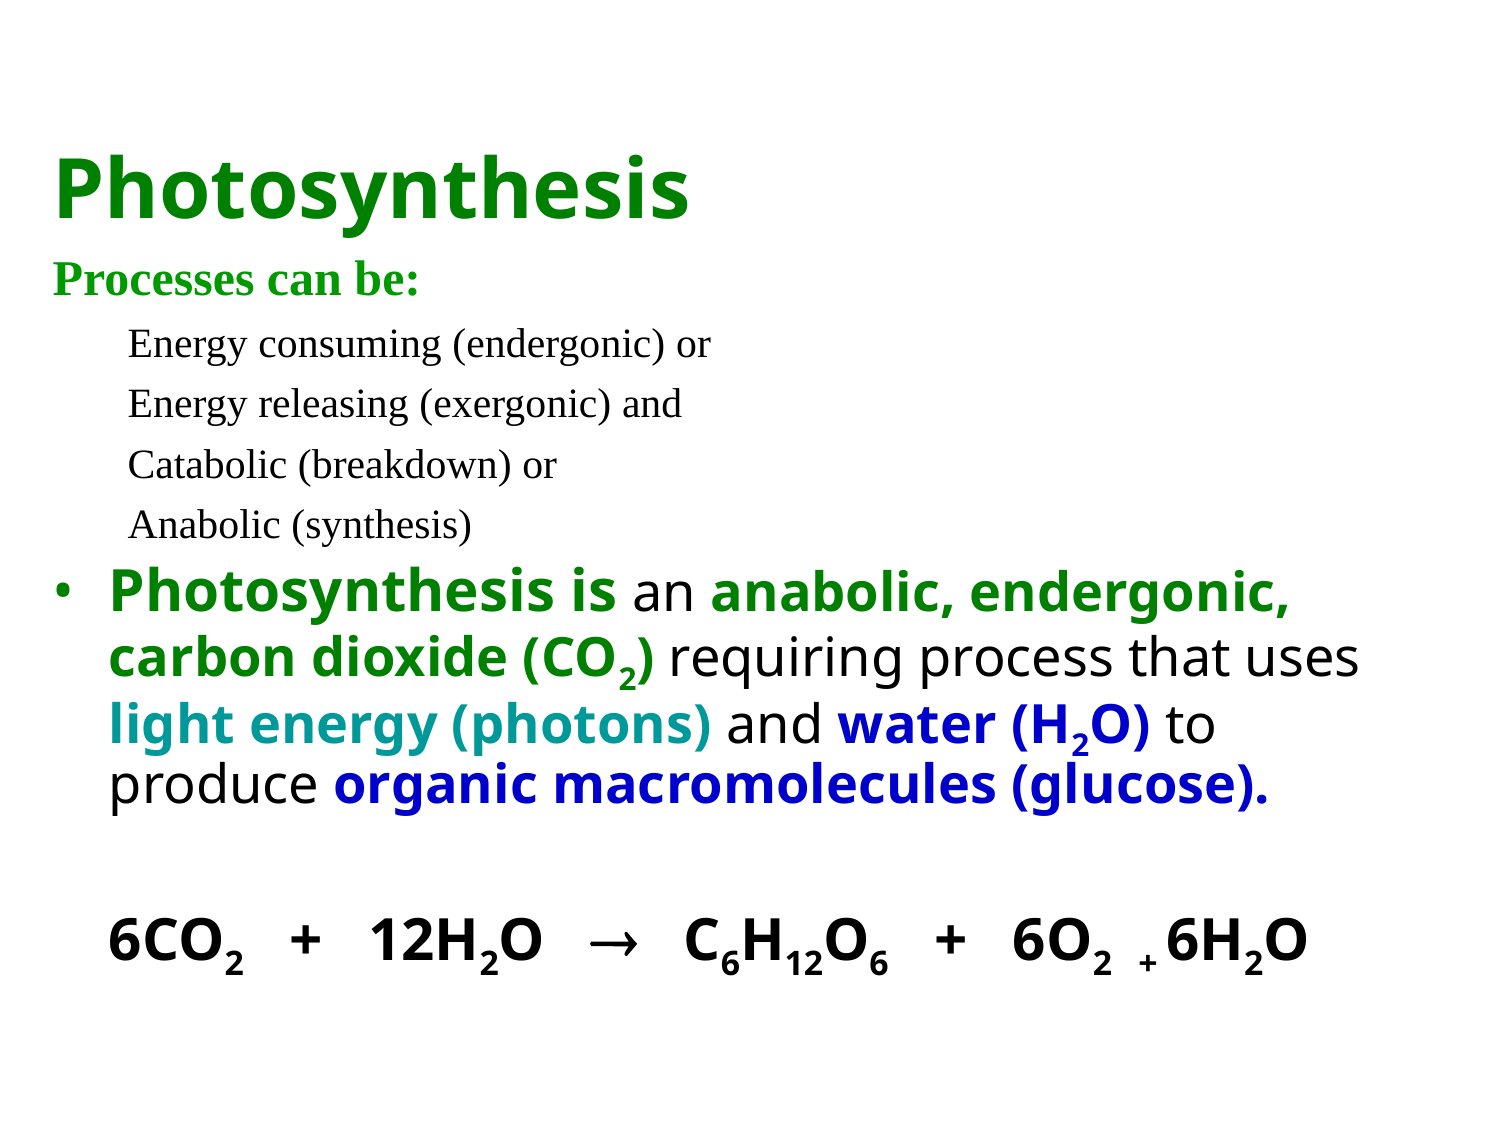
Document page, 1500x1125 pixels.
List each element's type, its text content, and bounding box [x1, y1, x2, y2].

text_box Photosynthesis Processes can be: Energy consuming (endergonic) or Energy releasing (exergonic) and Catabolic (breakdown) or Anabolic (synthesis) Photosynthesis is an anabolic, endergonic, carbon dioxide (CO2) requiring process that uses light energy (photons) and water (H2O) to produce organic macromolecules (glucose). 6CO2 + 12H2O  C6H12O6 + 6O2 + 6H2O [38, 127, 1400, 984]
